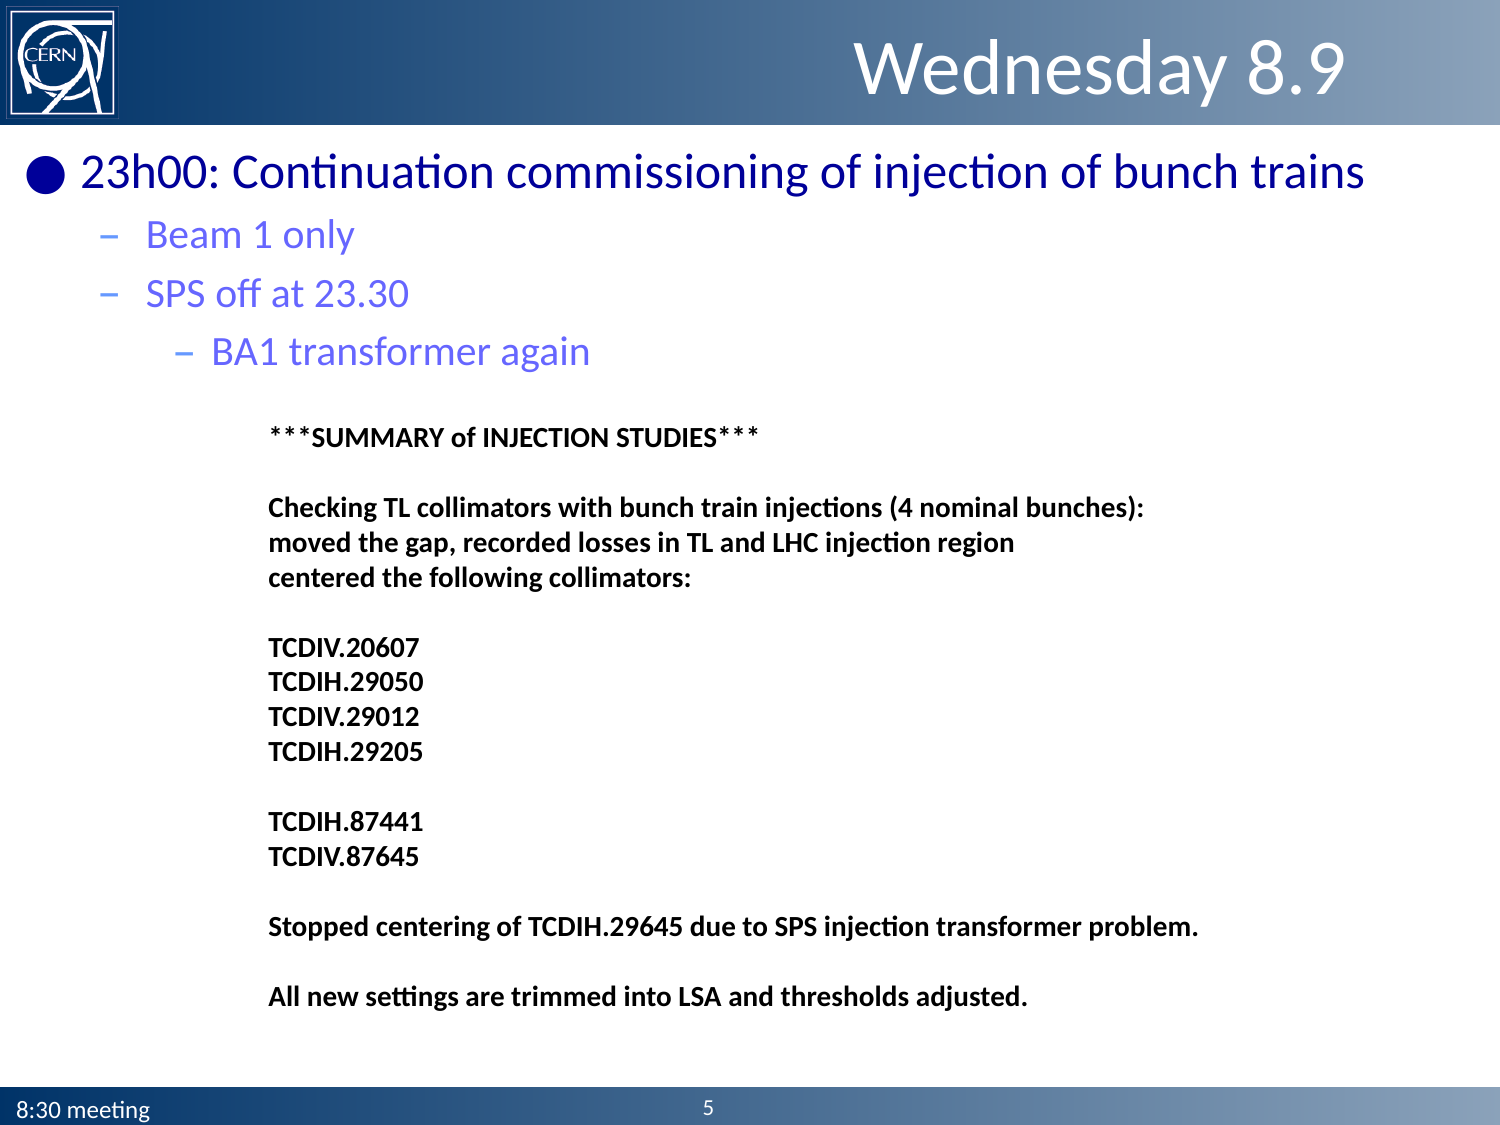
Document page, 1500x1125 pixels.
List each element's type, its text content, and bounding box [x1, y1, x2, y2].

list 23h00: Continuation commissioning of injection of bunch trains Beam 1 only SPS off at 23.30 BA1 transformer again [8, 130, 1492, 461]
title Wednesday 8.9 [124, 0, 1363, 126]
picture [6, 6, 119, 119]
text_box [0, 0, 50, 50]
text_box ***SUMMARY of INJECTION STUDIES*** Checking TL collimators with bunch train injections (4 nominal bunches): moved the gap, recorded losses in TL and LHC injection region centered the following collimators: TCDIV.20607 TCDIH.29050 TCDIV.29012 TCDIH.29205 TCDIH.87441 TCDIV.87645 Stopped centering of TCDIH.29645 due to SPS injection transformer problem. All new settings are trimmed into LSA and thresholds adjusted. [253, 410, 1222, 1055]
footer 8:30 meeting [0, 1093, 597, 1125]
slide_number 5 [687, 1089, 876, 1125]
